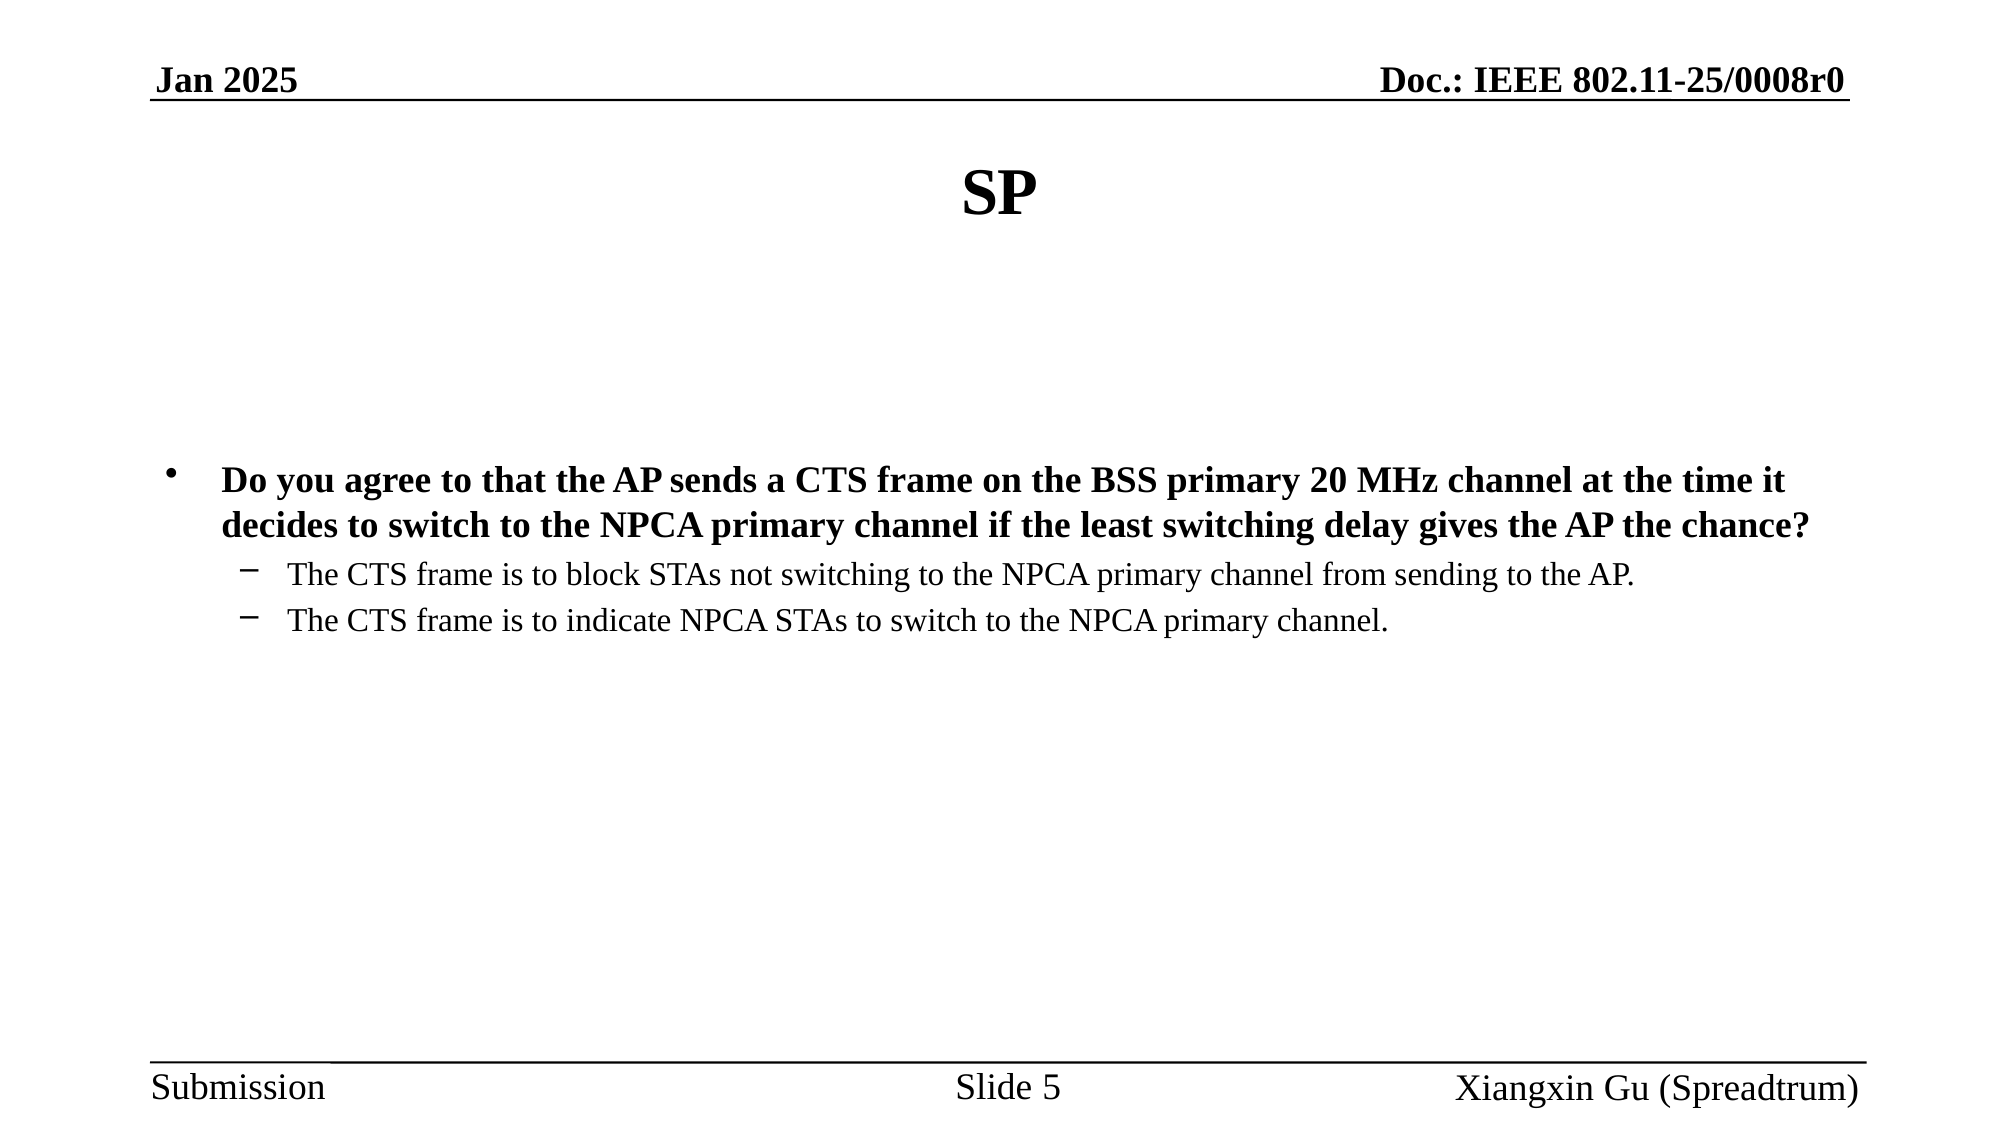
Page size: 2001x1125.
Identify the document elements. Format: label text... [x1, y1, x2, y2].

list Do you agree to that the AP sends a CTS frame on the BSS primary 20 MHz channel at the time it decides to switch to the NPCA primary channel if the least switching delay gives the AP the chance? The CTS frame is to block STAs not switching to the NPCA primary channel from sending to the AP. The CTS frame is to indicate NPCA STAs to switch to the NPCA primary channel. [149, 447, 1851, 713]
footer Xiangxin Gu (Spreadtrum) [1451, 1062, 1860, 1109]
slide_number Slide 5 [942, 1061, 1075, 1108]
title SP [149, 112, 1851, 263]
